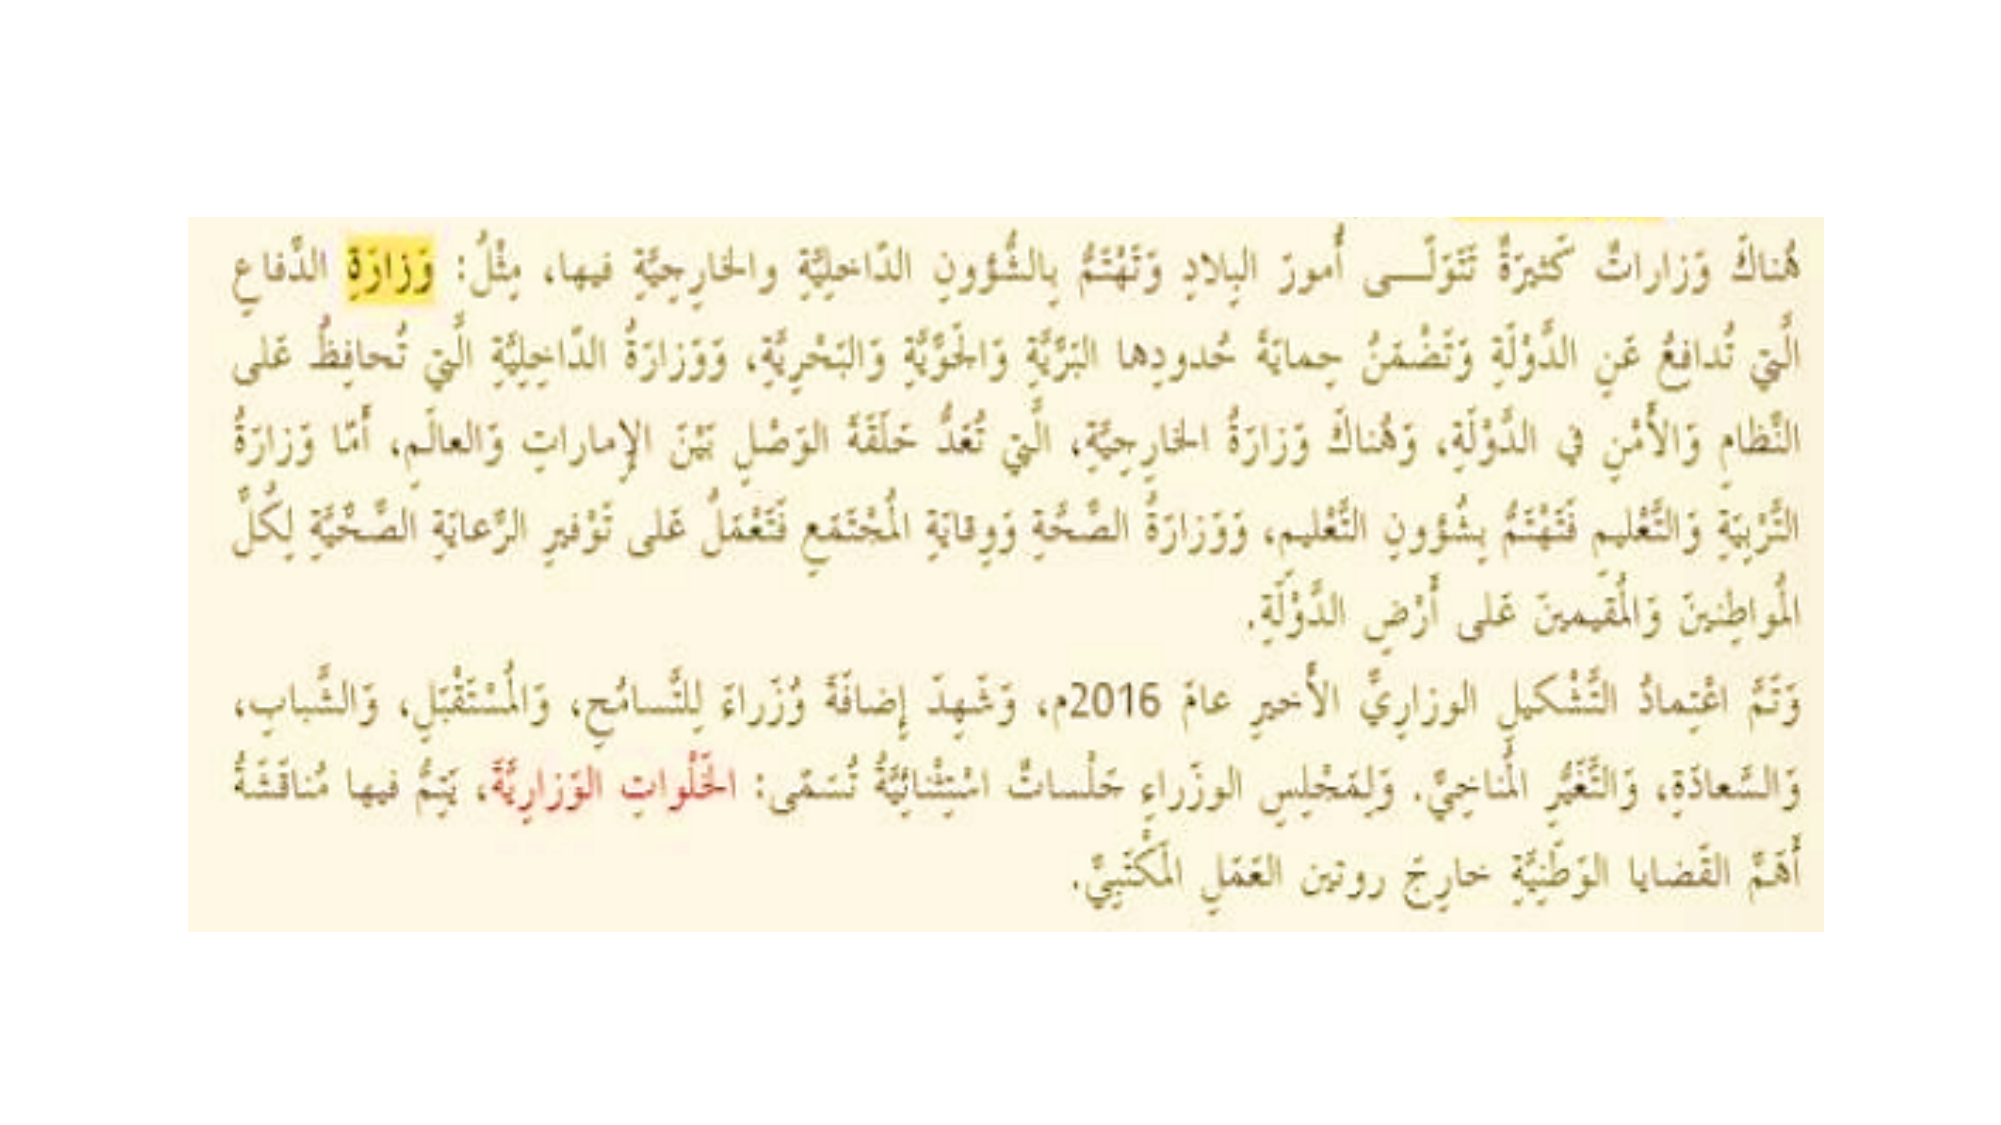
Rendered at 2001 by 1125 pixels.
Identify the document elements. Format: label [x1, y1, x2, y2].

picture [188, 216, 1824, 932]
